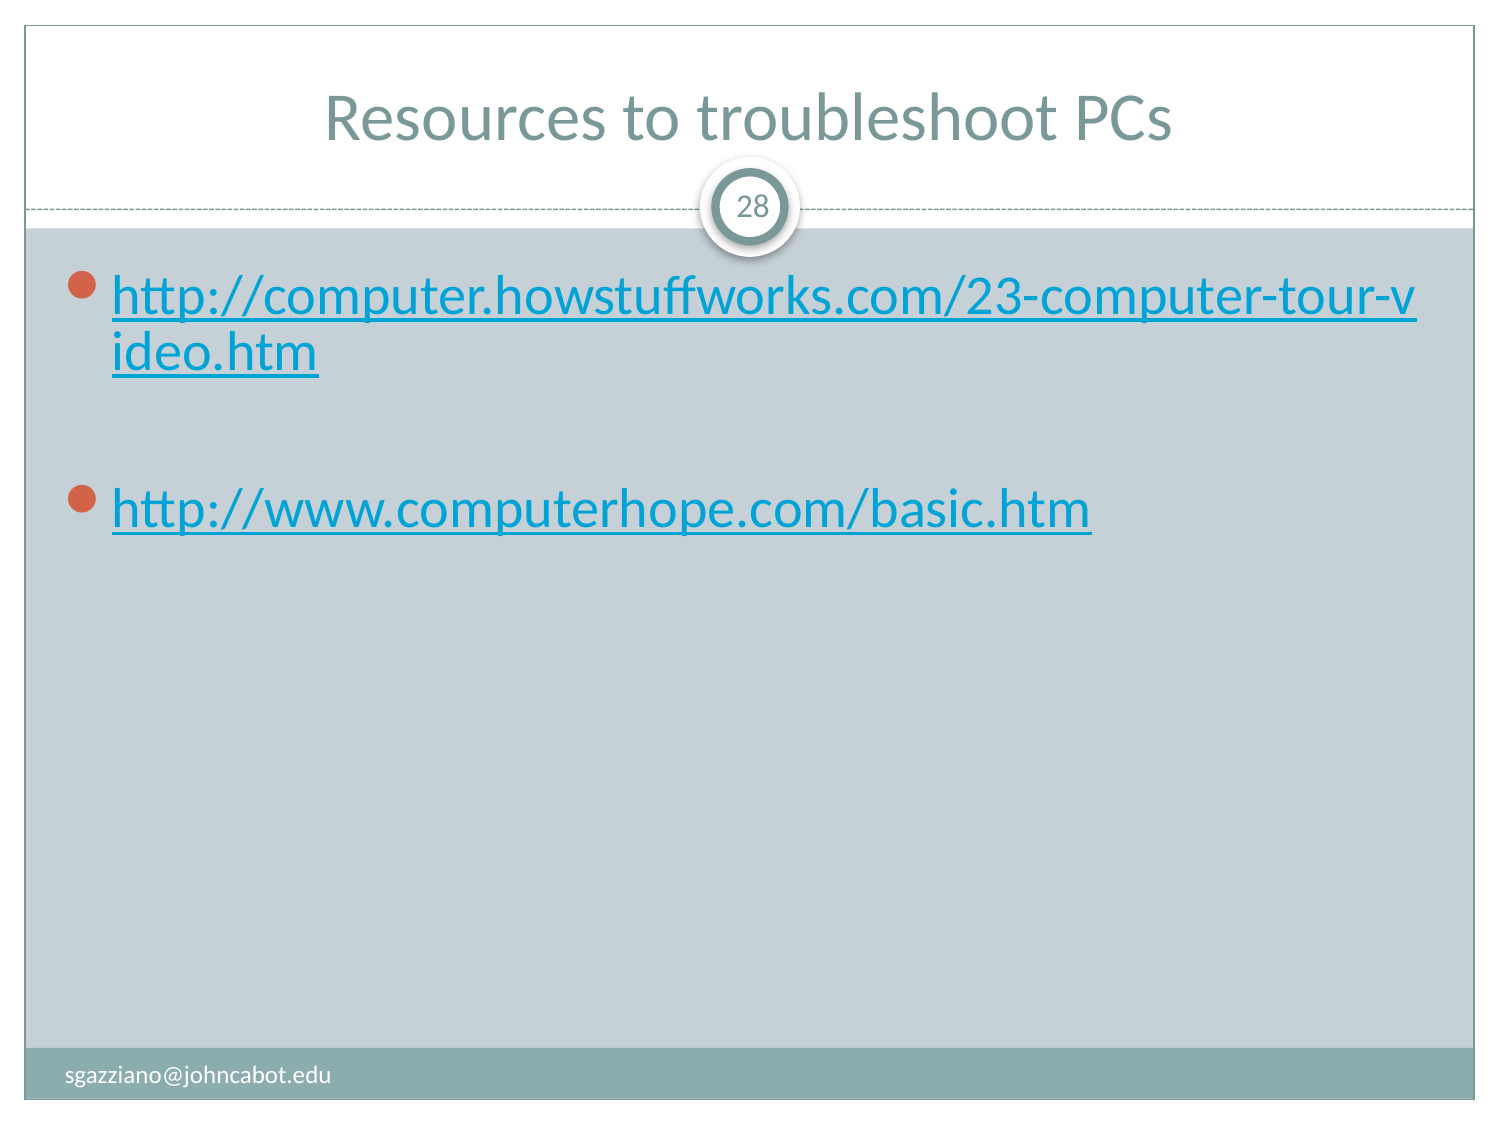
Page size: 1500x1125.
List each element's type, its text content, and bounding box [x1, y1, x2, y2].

list http://computer.howstuffworks.com/23-computer-tour-video.htm http://www.computerhope.com/basic.htm [49, 250, 1445, 1001]
footer sgazziano@johncabot.edu [50, 1051, 638, 1112]
slide_number 28 [715, 168, 791, 241]
title Resources to troubleshoot PCs [49, 37, 1450, 162]
